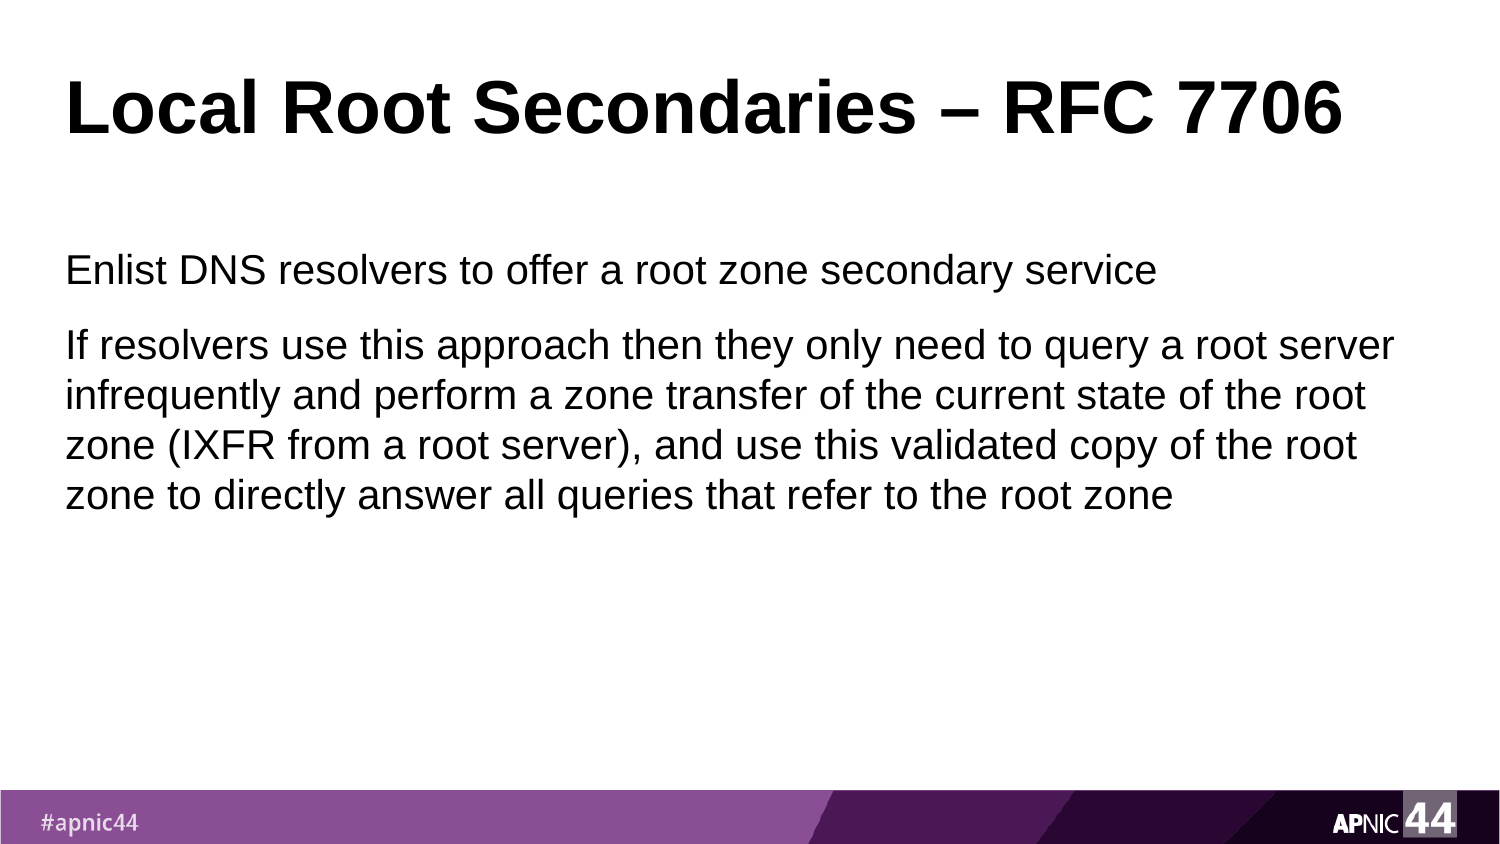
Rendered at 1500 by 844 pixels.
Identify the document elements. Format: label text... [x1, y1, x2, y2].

title Local Root Secondaries – RFC 7706 [64, 33, 1436, 175]
list Enlist DNS resolvers to offer a root zone secondary service If resolvers use this approach then they only need to query a root server infrequently and perform a zone transfer of the current state of the root zone (IXFR from a root server), and use this validated copy of the root zone to directly answer all queries that refer to the root zone [64, 242, 1436, 759]
